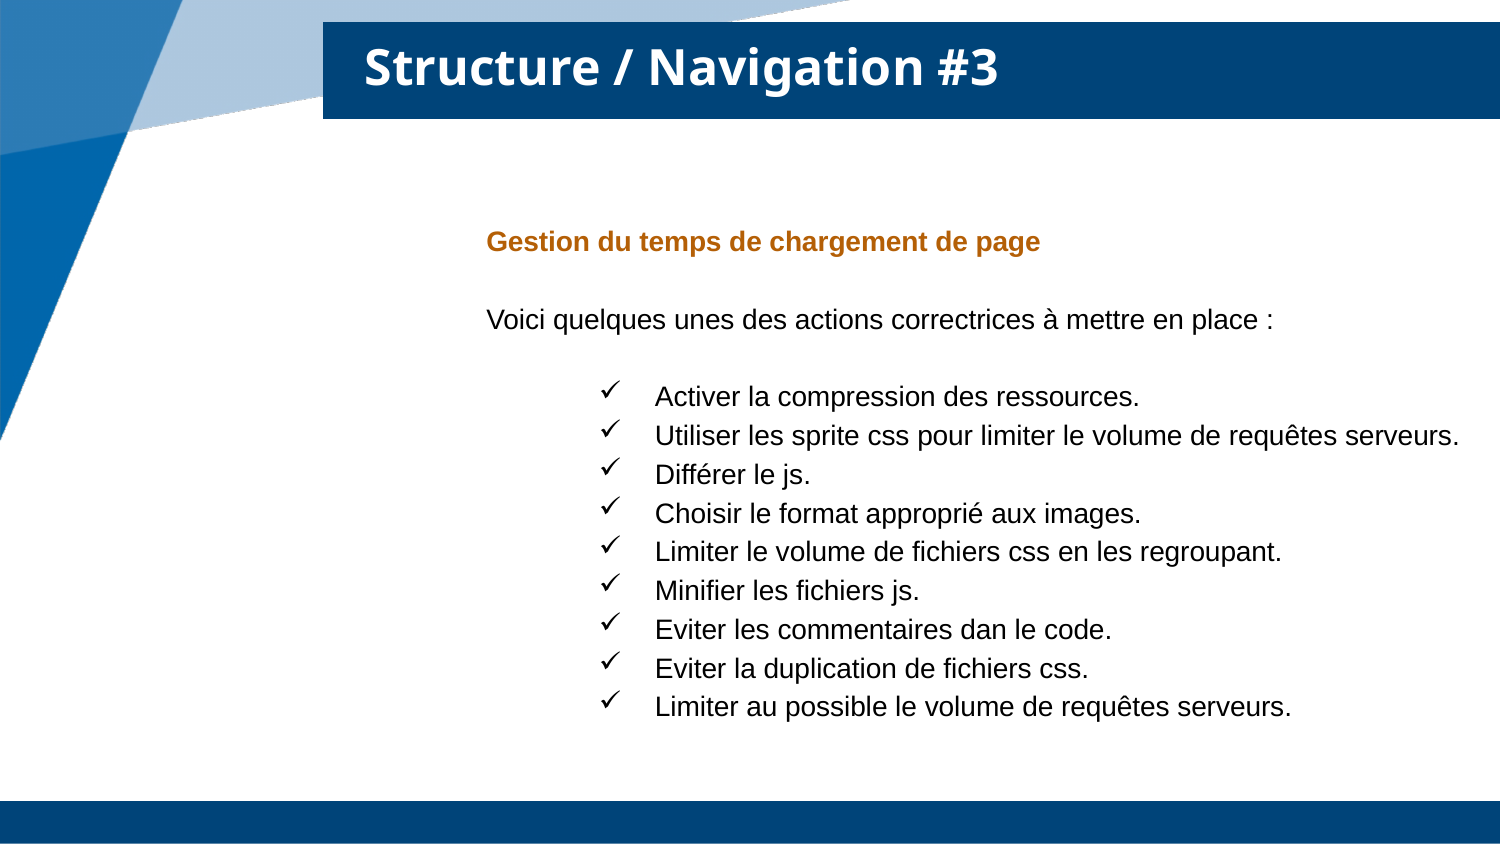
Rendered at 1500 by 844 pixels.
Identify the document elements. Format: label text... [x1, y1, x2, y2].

list Gestion du temps de chargement de page Voici quelques unes des actions correctrices à mettre en place : Activer la compression des ressources. Utiliser les sprite css pour limiter le volume de requêtes serveurs. Différer le js. Choisir le format approprié aux images. Limiter le volume de fichiers css en les regroupant. Minifier les fichiers js. Eviter les commentaires dan le code. Eviter la duplication de fichiers css. Limiter au possible le volume de requêtes serveurs. [474, 211, 1500, 688]
picture [0, 0, 927, 506]
title Structure / Navigation #3 [352, 23, 1500, 118]
